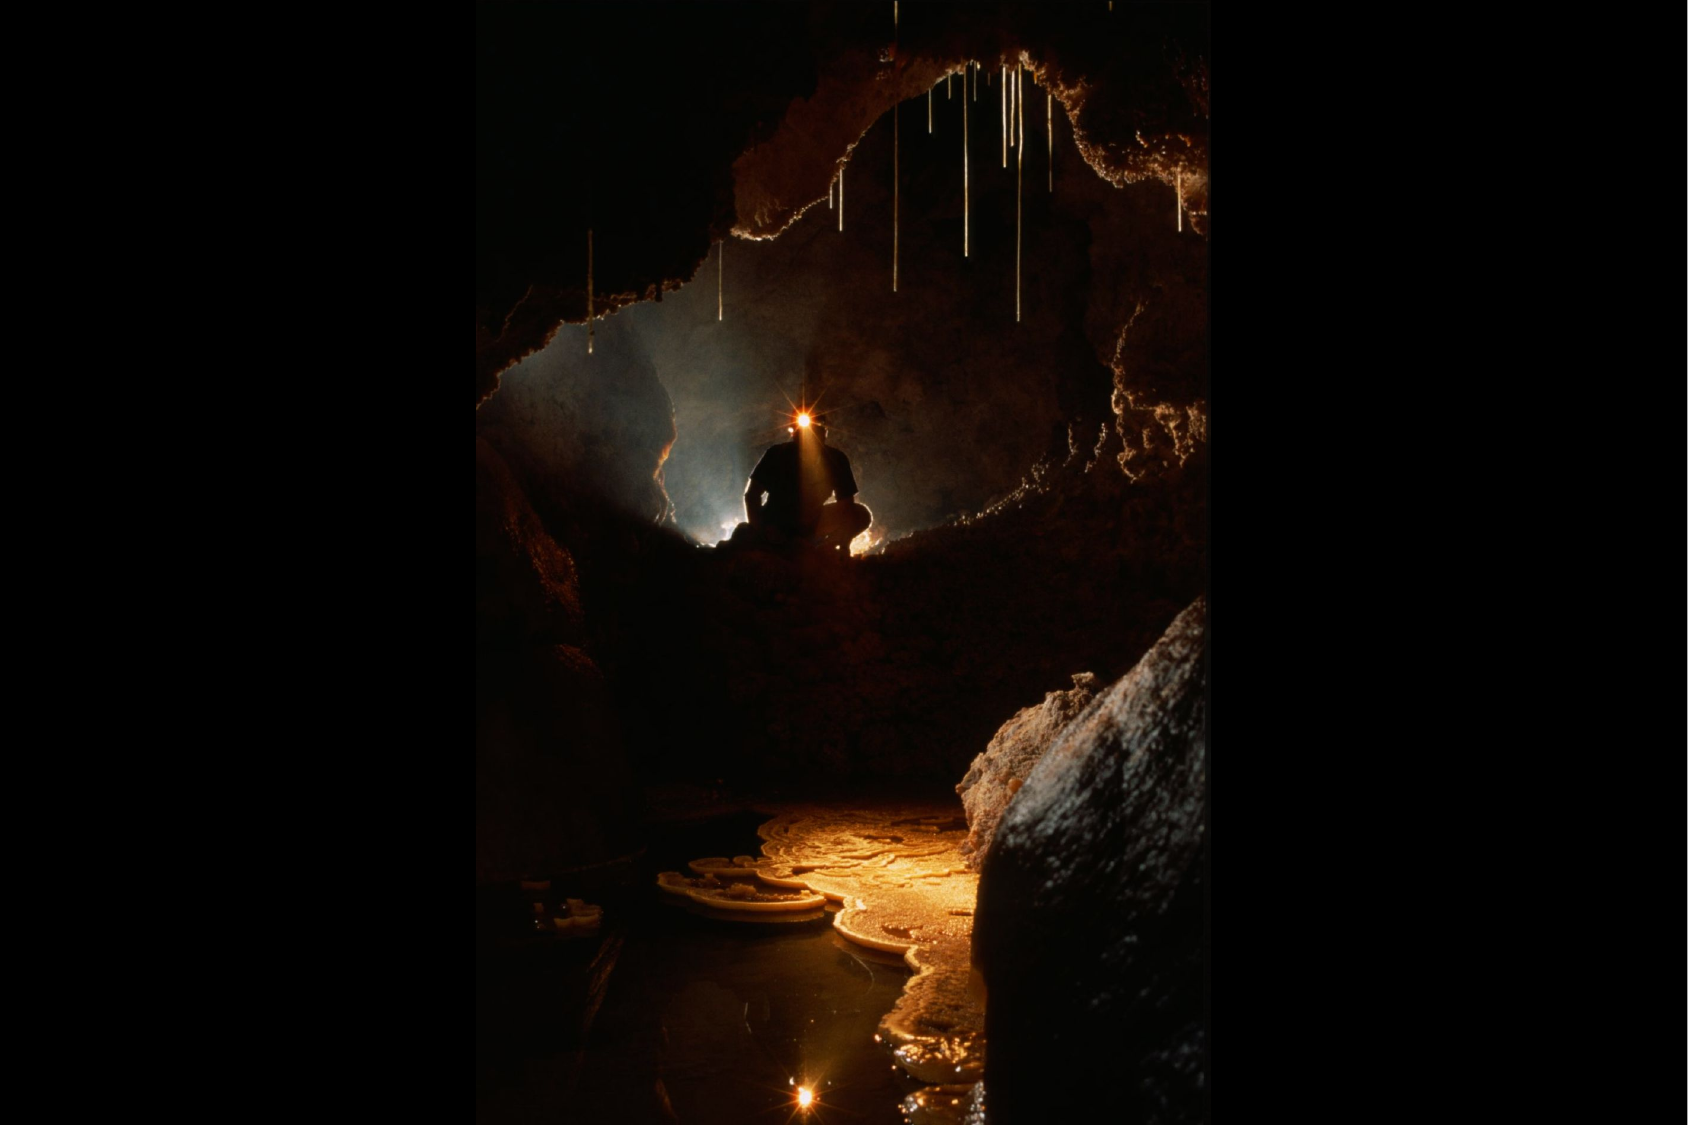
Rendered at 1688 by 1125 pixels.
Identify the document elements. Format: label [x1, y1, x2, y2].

picture [476, 0, 1211, 1125]
